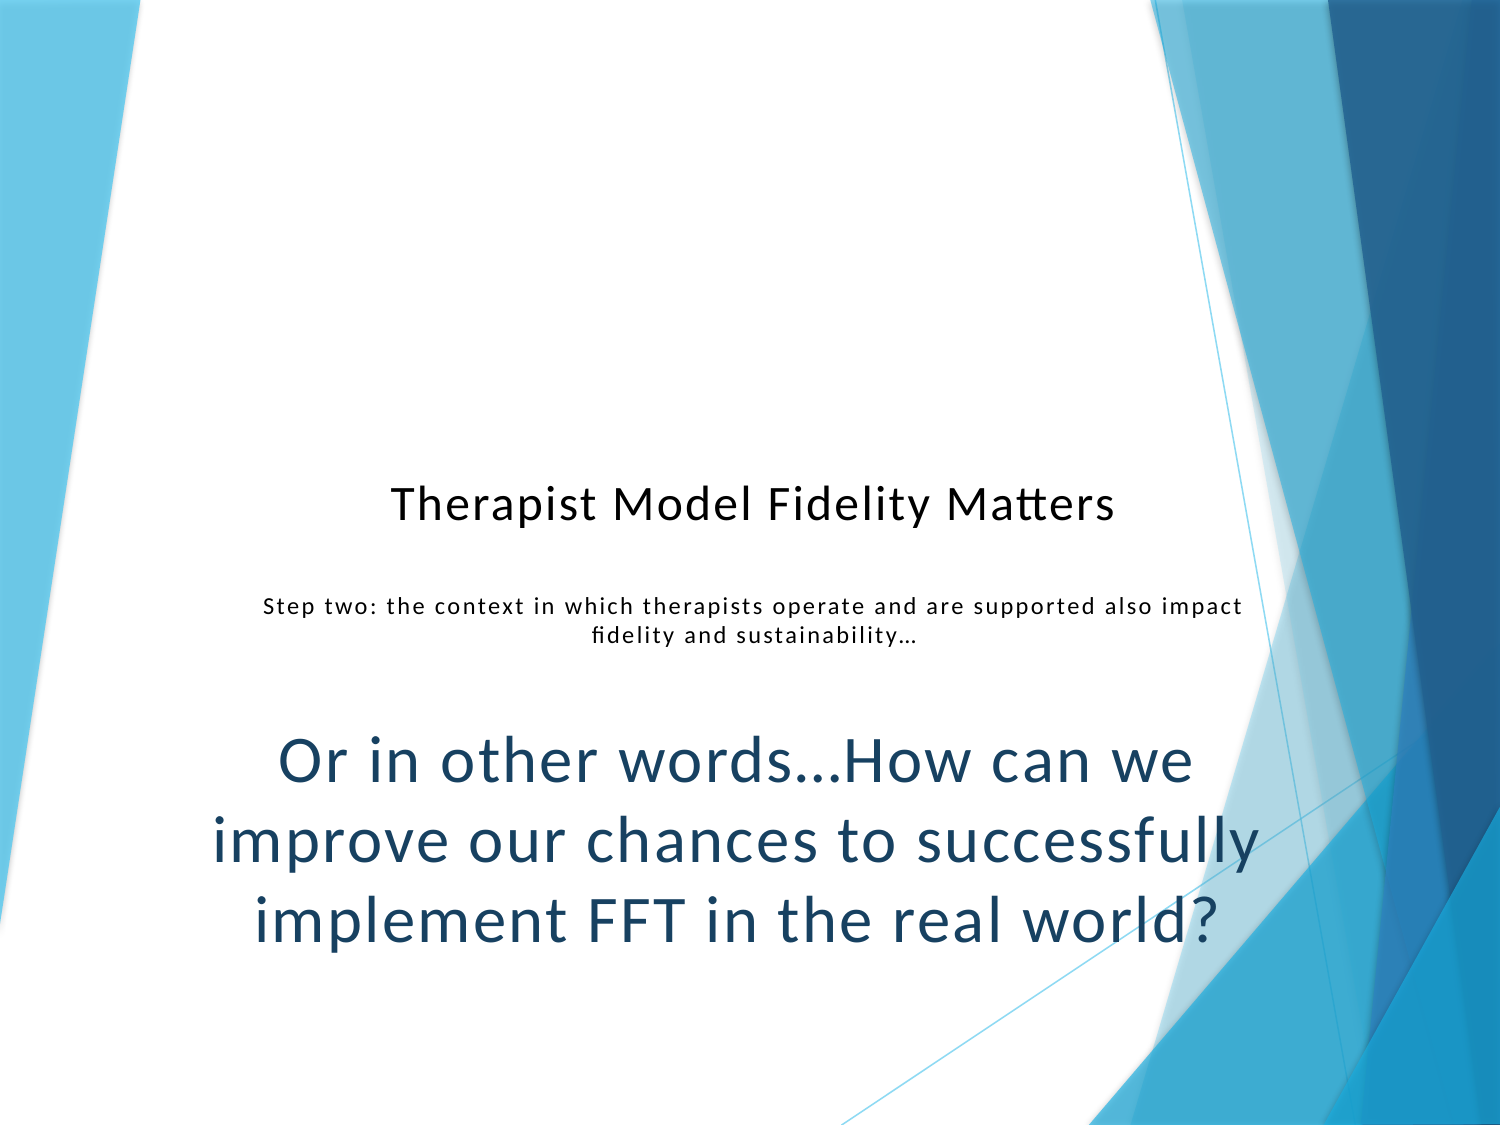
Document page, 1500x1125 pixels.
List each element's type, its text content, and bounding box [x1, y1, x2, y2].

text_box Or in other words…How can we improve our chances to successfully implement FFT in the real world? [164, 655, 1313, 963]
title Therapist Model Fidelity Matters Step two: the context in which therapists operate and are supported also impact fidelity and sustainability… [243, 461, 1266, 655]
